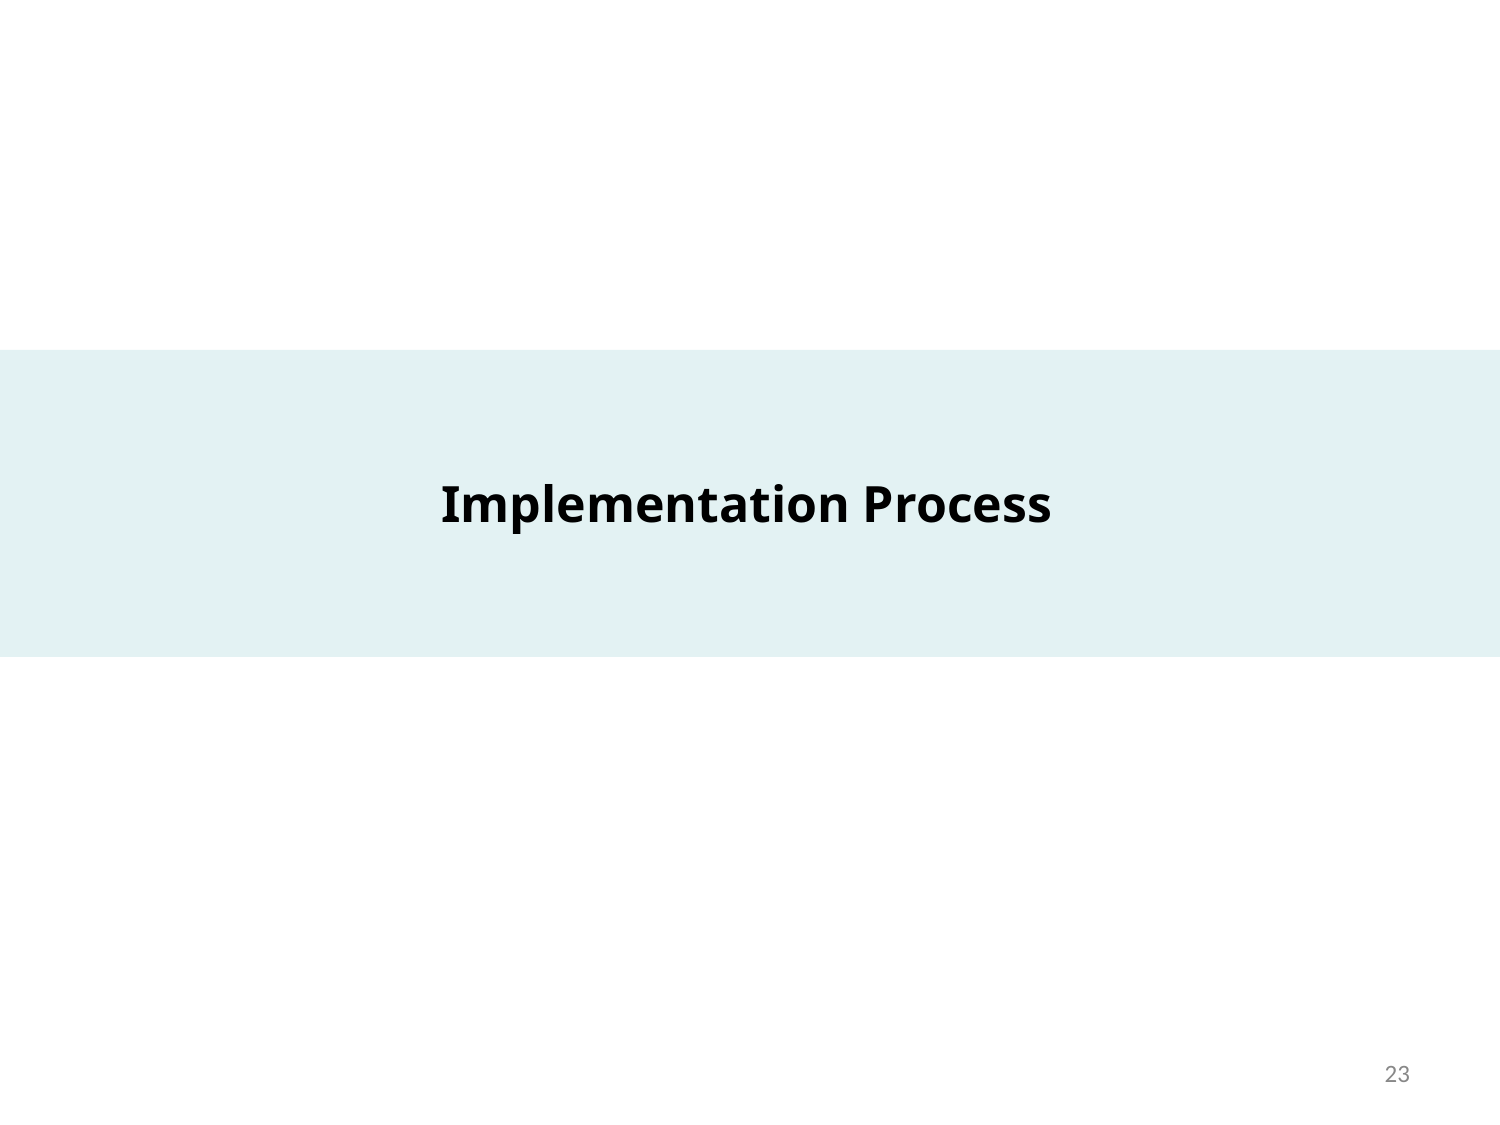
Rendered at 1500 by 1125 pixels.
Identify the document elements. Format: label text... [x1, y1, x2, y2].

text_box [0, 349, 1500, 657]
text_box Implementation Process [0, 465, 1494, 541]
slide_number 23 [1074, 1042, 1425, 1103]
